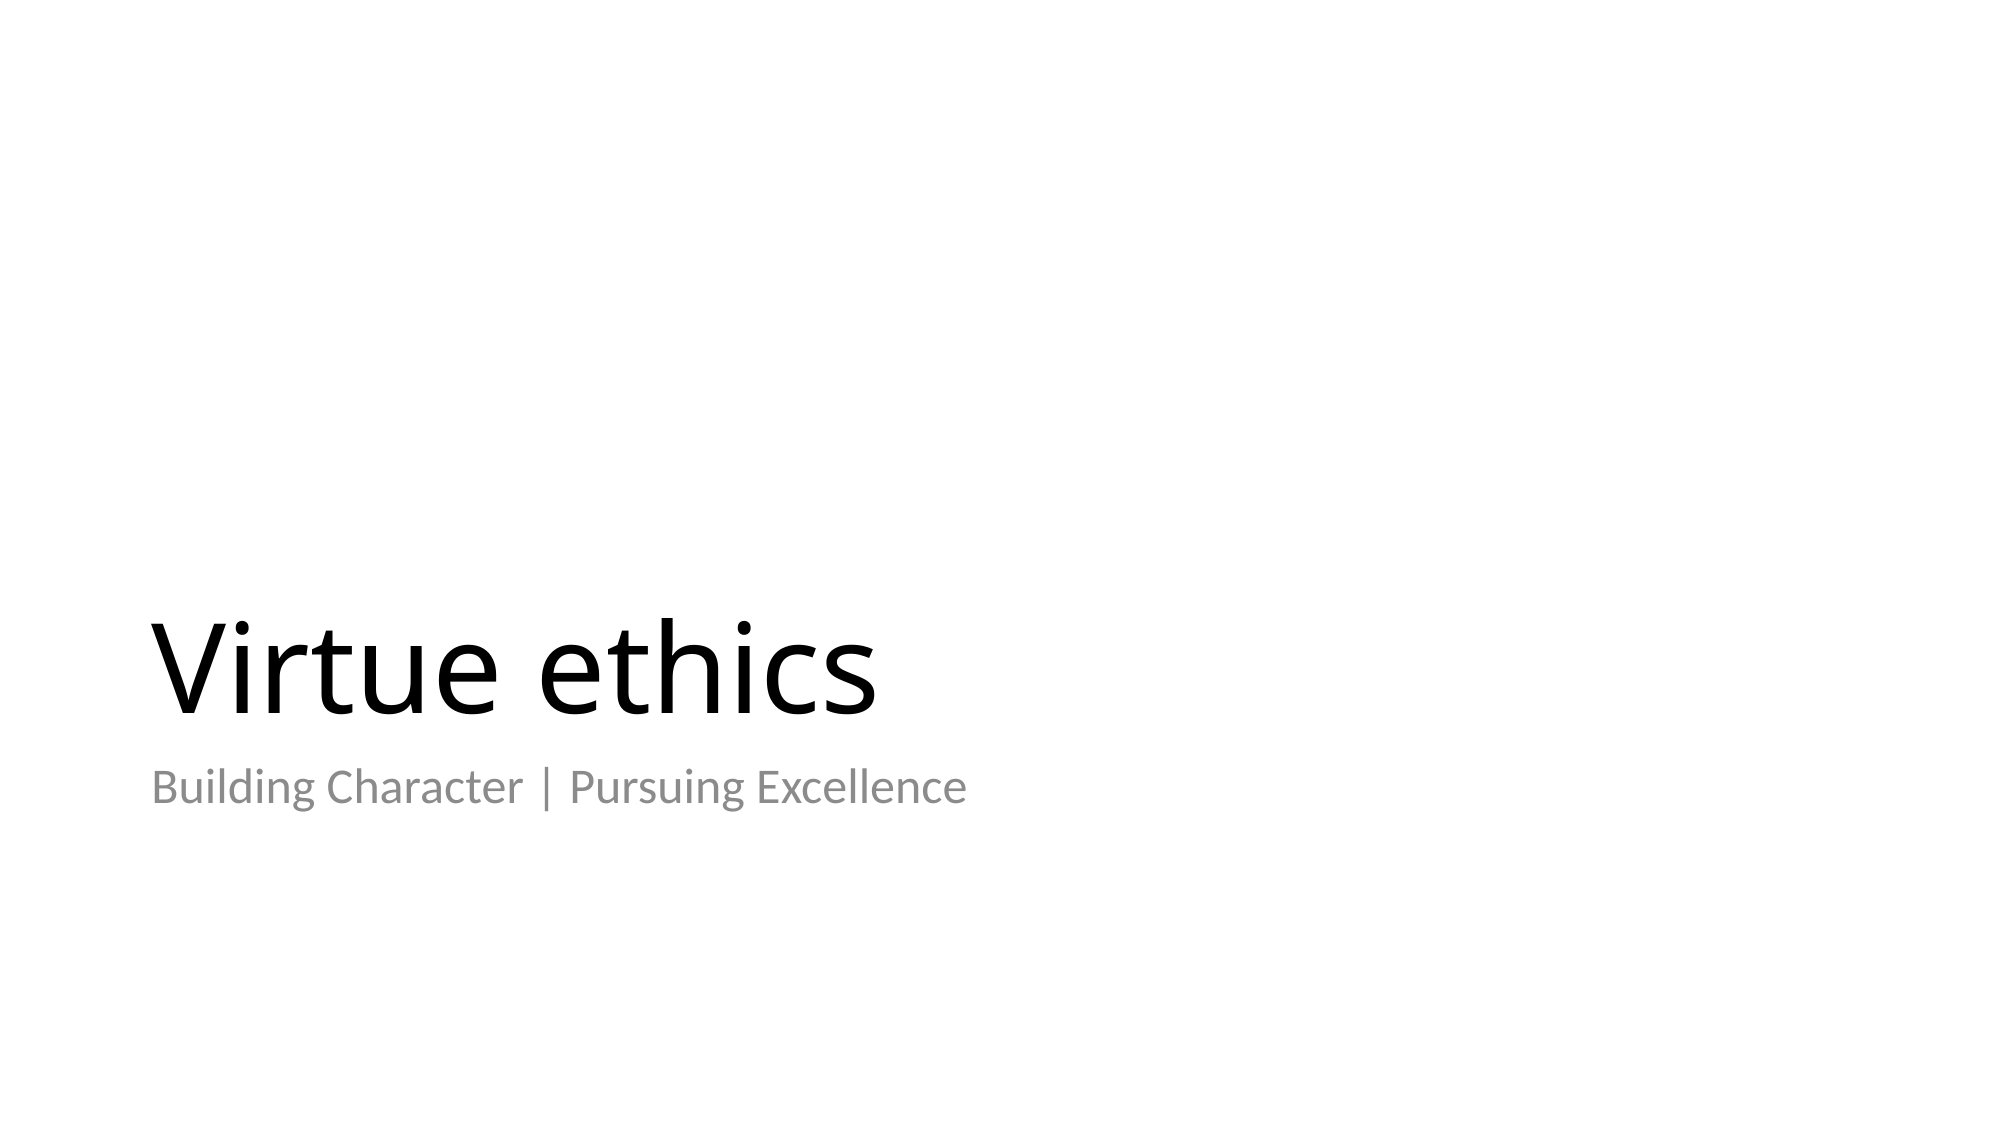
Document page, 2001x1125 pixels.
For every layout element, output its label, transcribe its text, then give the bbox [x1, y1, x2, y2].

list Building Character | Pursuing Excellence [136, 752, 1862, 999]
title Virtue ethics [136, 280, 1862, 749]
